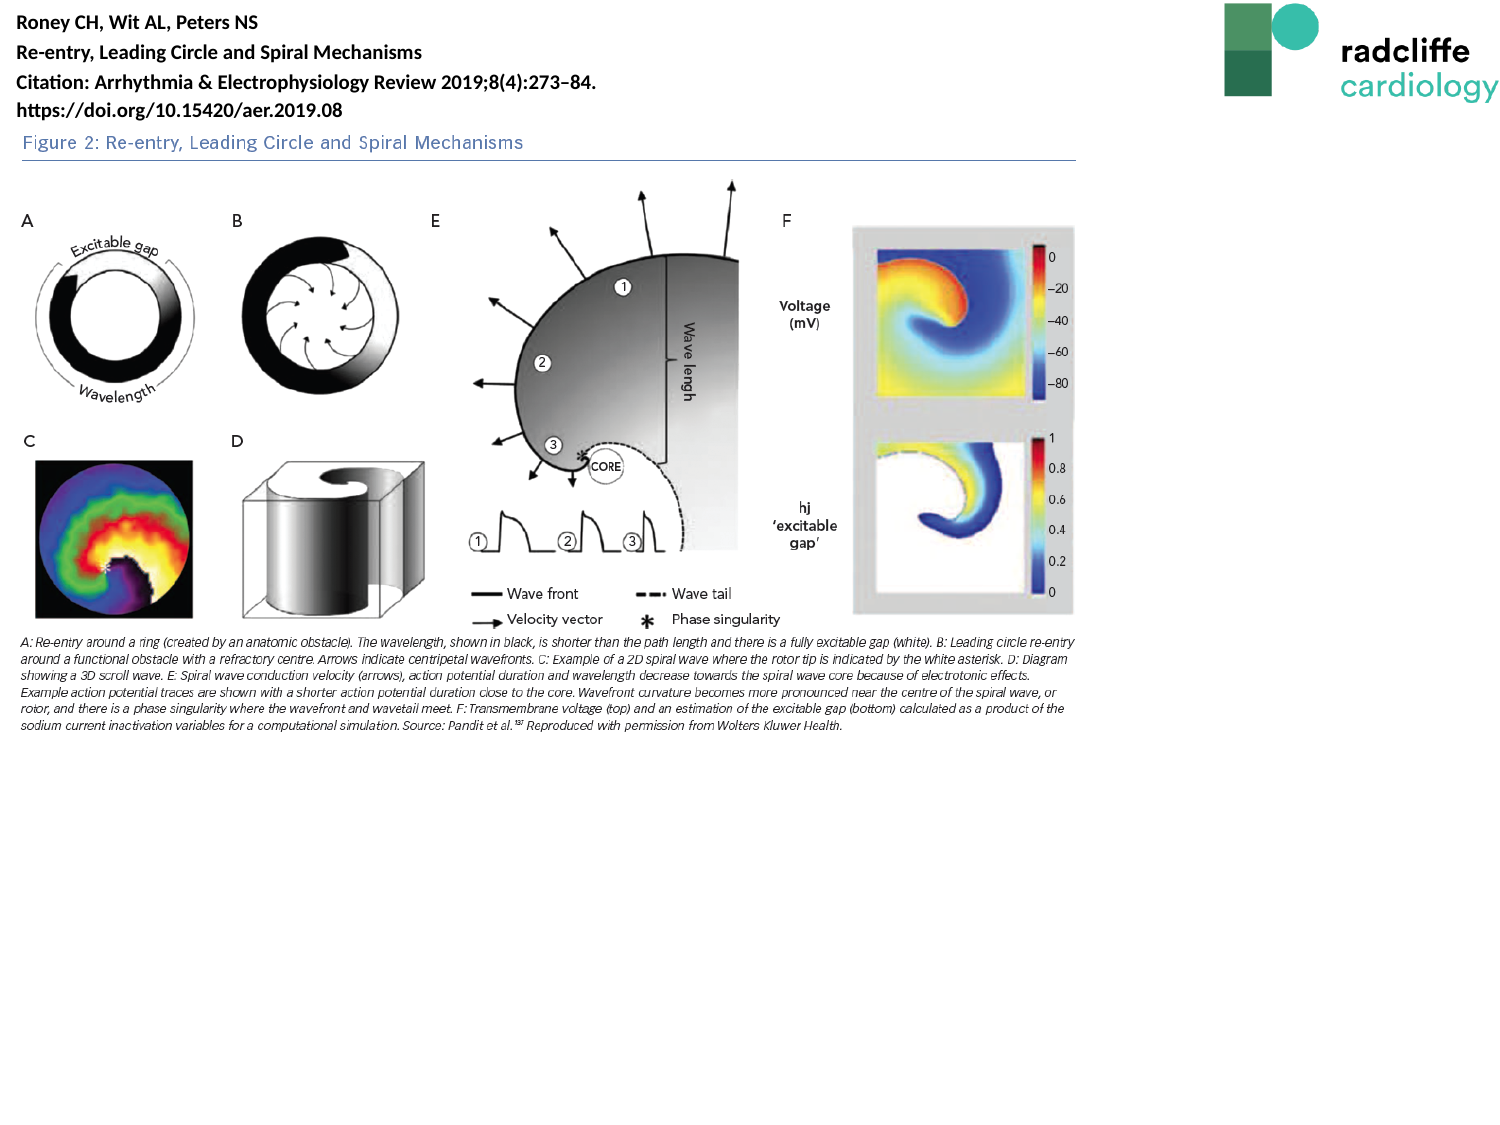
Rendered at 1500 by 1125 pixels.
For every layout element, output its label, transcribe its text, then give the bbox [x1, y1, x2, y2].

picture [1224, 1, 1499, 104]
text_box Roney CH, Wit AL, Peters NS [1, 1, 939, 31]
text_box https://doi.org/10.15420/aer.2019.08 [1, 89, 1500, 129]
picture [1, 124, 1096, 744]
text_box Re-entry, Leading Circle and Spiral Mechanisms [1, 31, 1224, 60]
text_box Citation: Arrhythmia & Electrophysiology Review 2019;8(4):273–84. [1, 60, 1224, 89]
